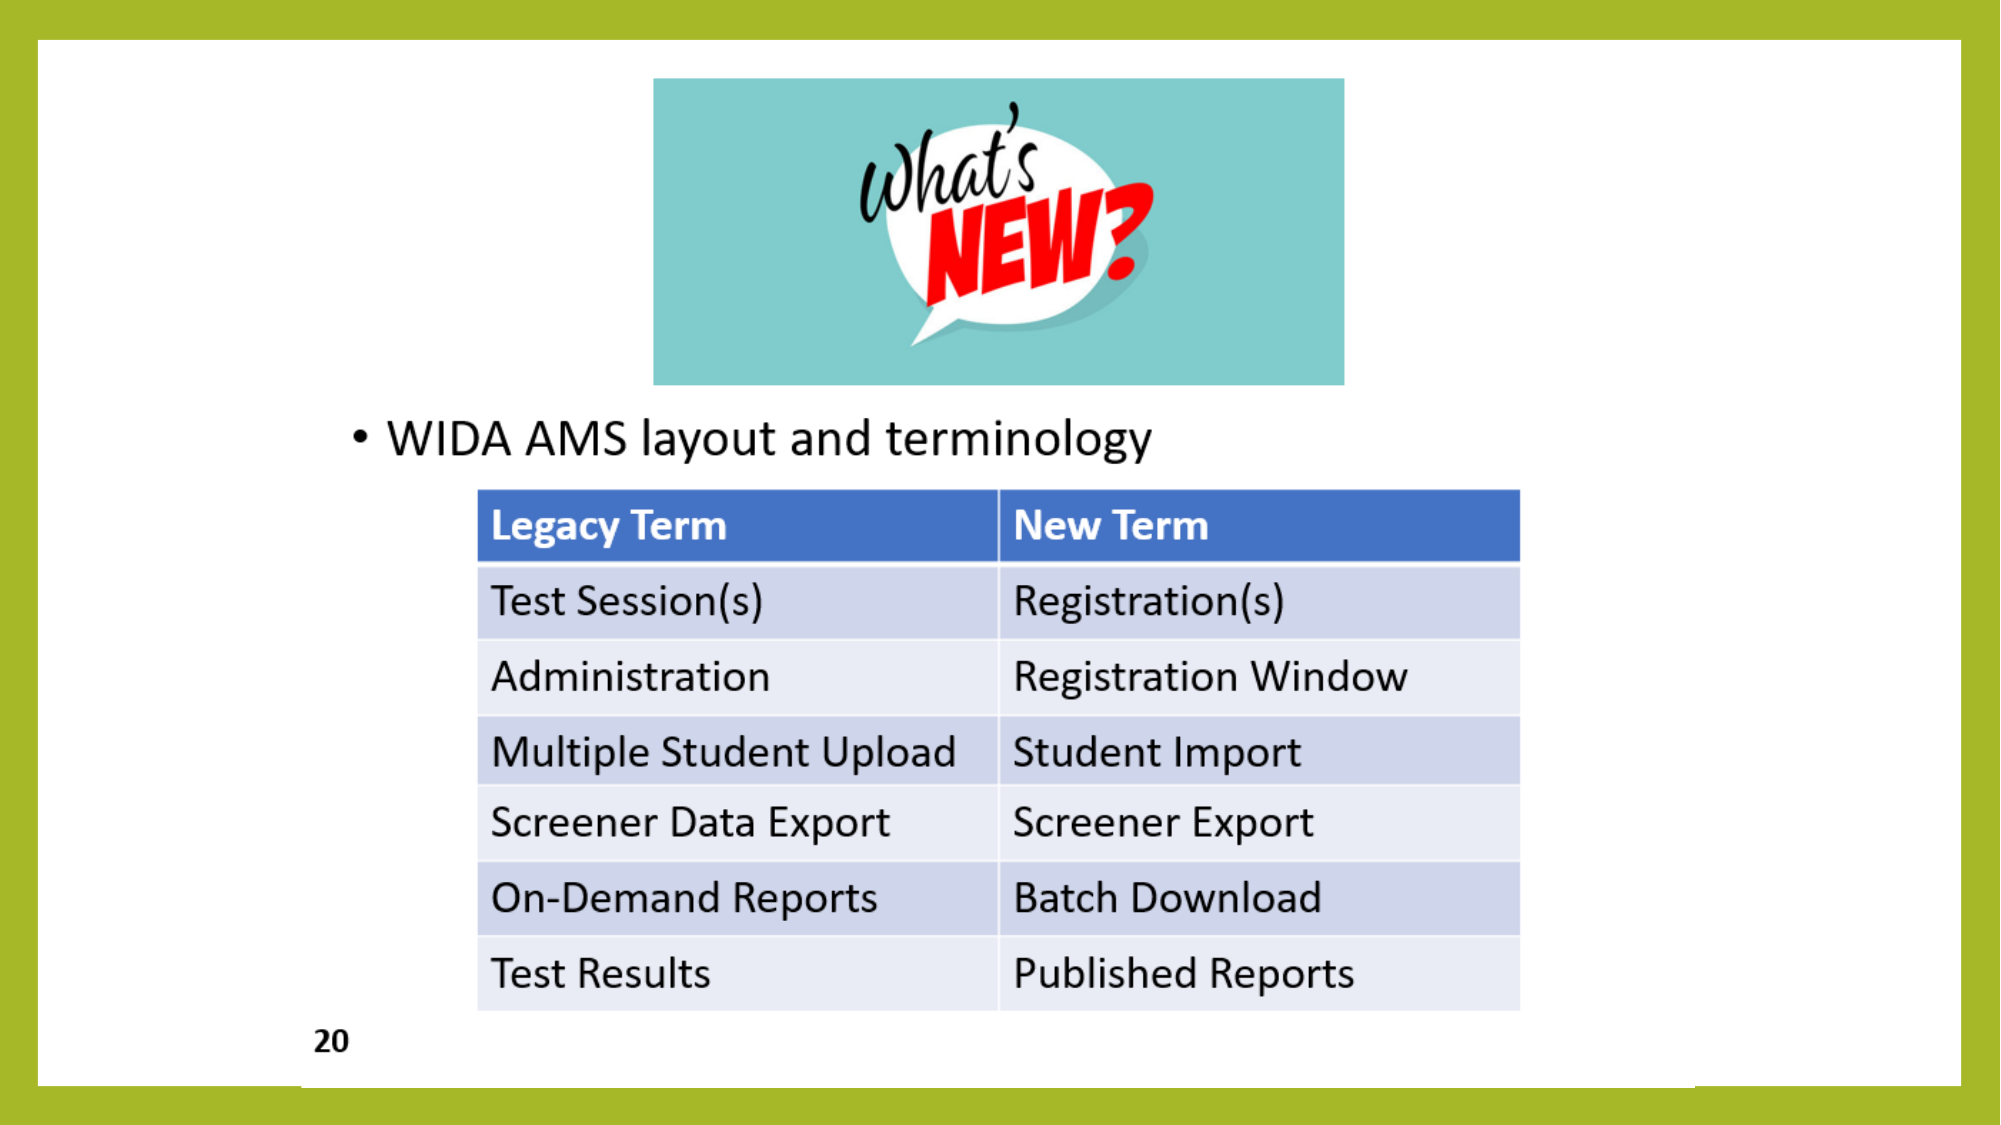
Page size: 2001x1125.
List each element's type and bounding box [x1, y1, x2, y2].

picture [301, 40, 1696, 1088]
